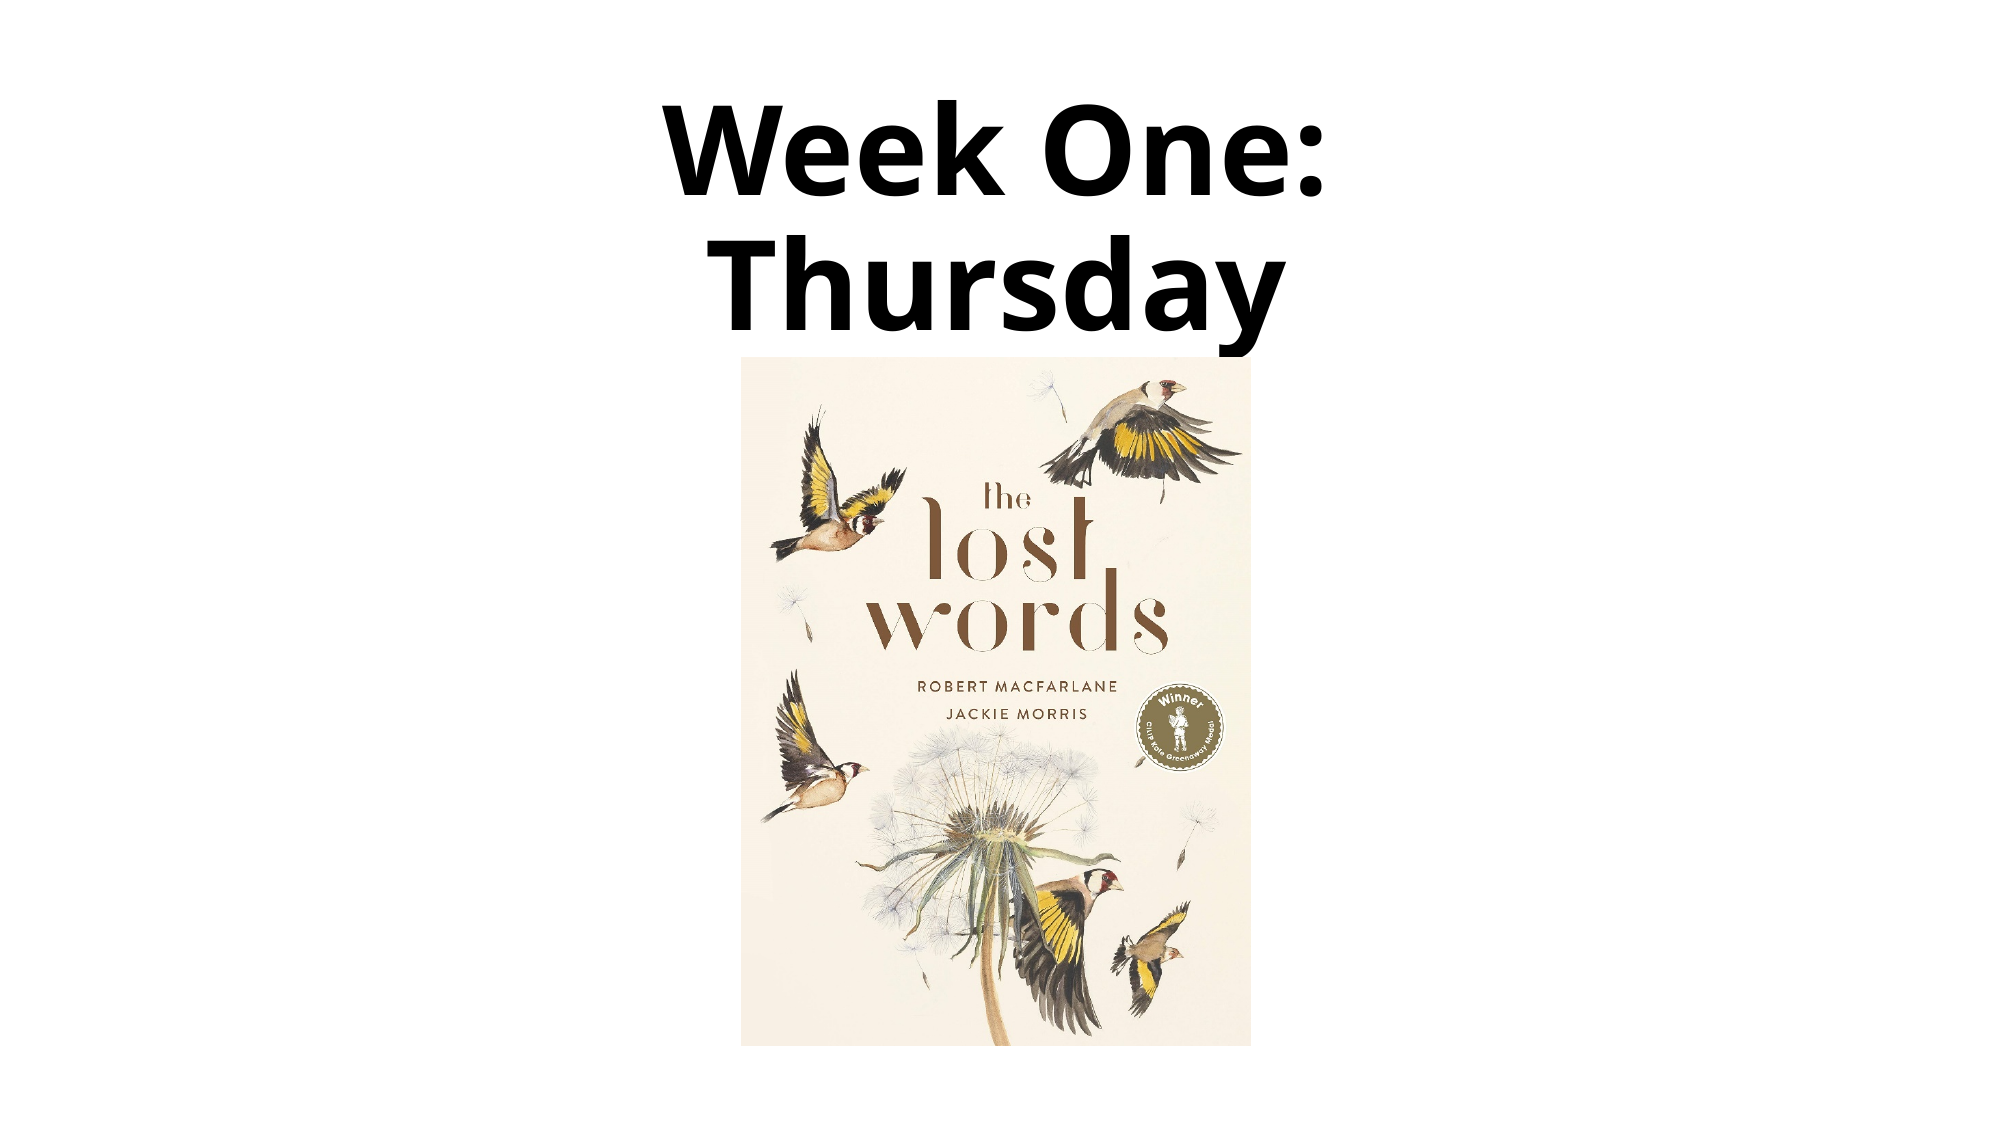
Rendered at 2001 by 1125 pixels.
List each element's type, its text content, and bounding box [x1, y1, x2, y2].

picture [741, 357, 1251, 1046]
title Week One: Thursday [393, 0, 1600, 445]
